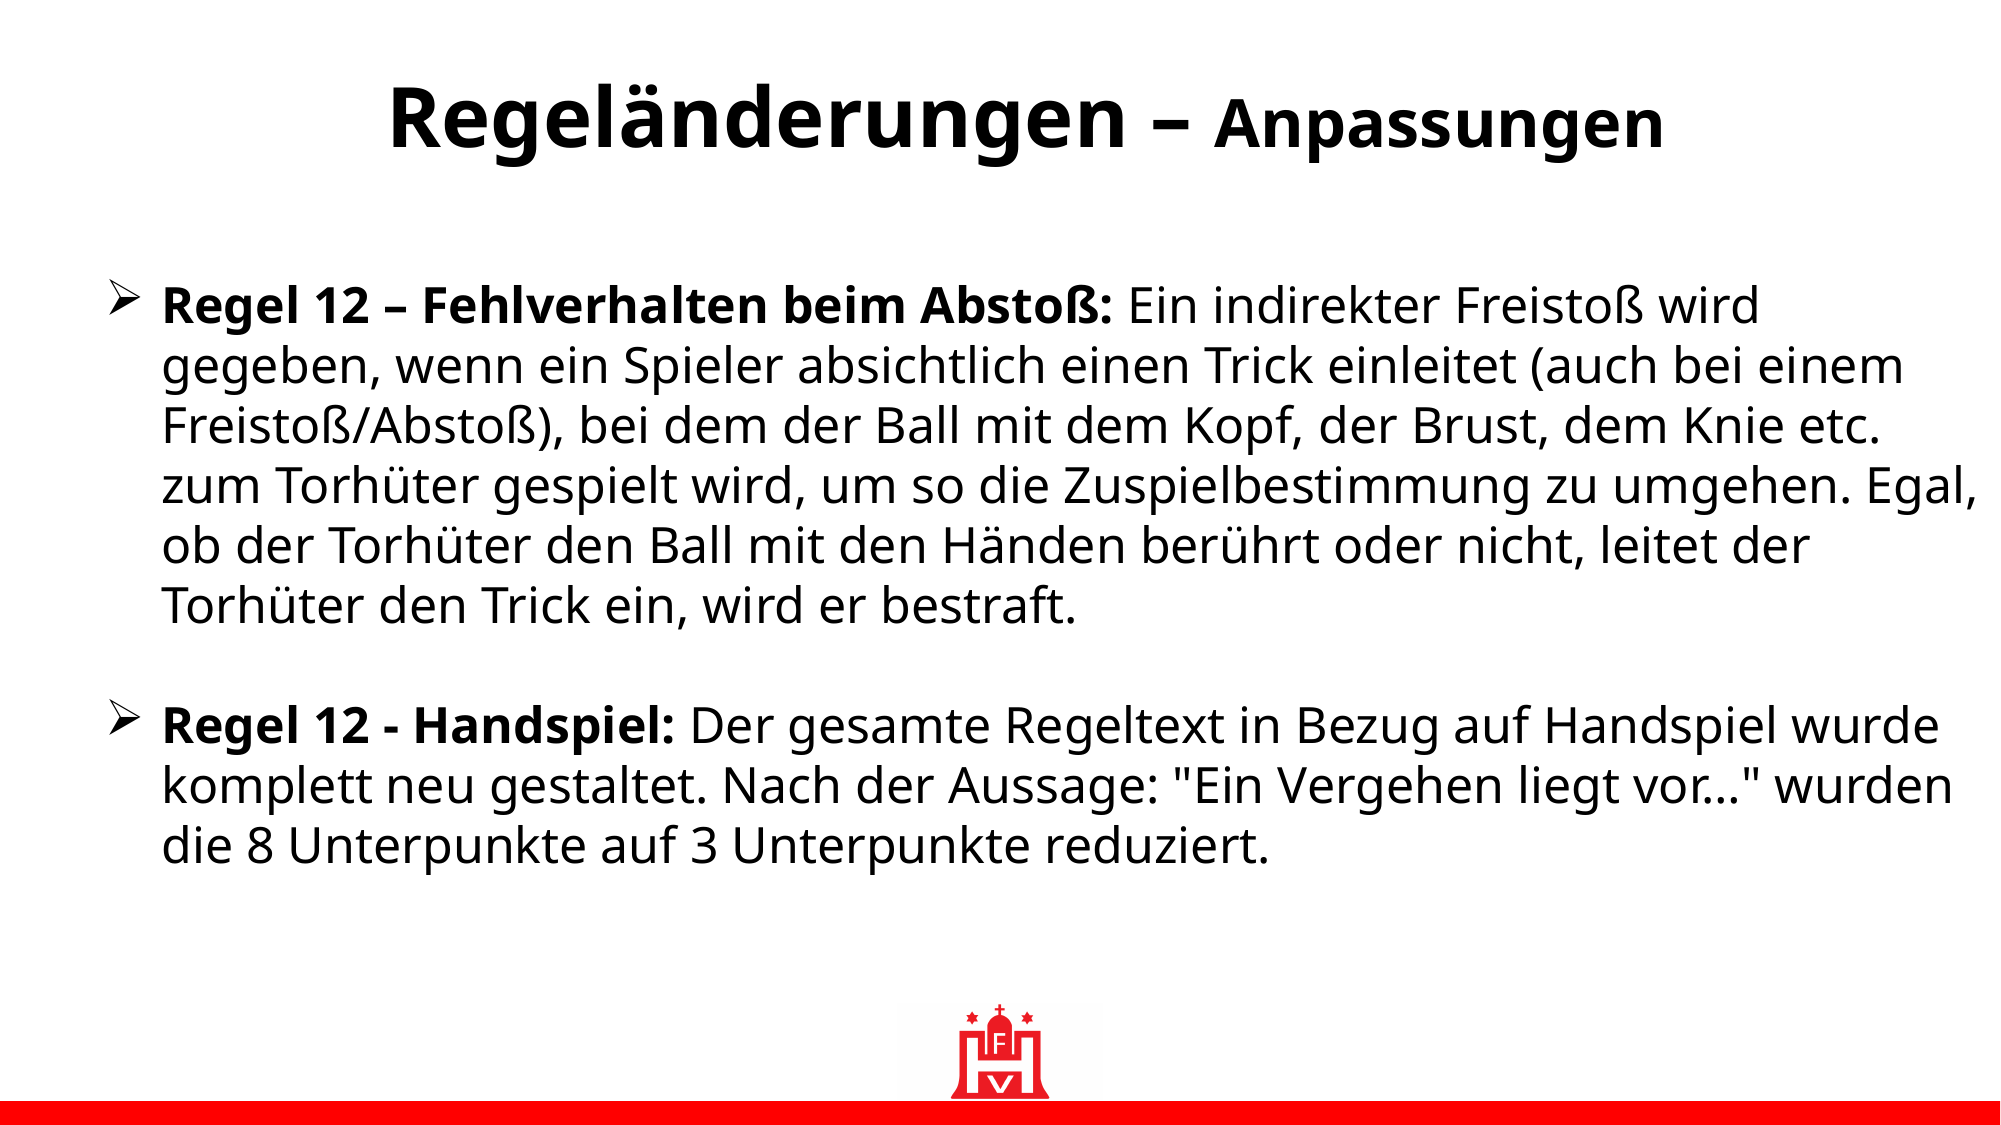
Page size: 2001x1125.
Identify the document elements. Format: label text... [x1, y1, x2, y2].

picture [897, 1003, 1103, 1100]
text_box Regel 12 – Fehlverhalten beim Abstoß: Ein indirekter Freistoß wird gegeben, wenn ein Spieler absichtlich einen Trick einleitet (auch bei einem Freistoß/Abstoß), bei dem der Ball mit dem Kopf, der Brust, dem Knie etc. zum Torhüter gespielt wird, um so die Zuspielbestimmung zu umgehen. Egal, ob der Torhüter den Ball mit den Händen berührt oder nicht, leitet der Torhüter den Trick ein, wird er bestraft. Regel 12 - Handspiel: Der gesamte Regeltext in Bezug auf Handspiel wurde komplett neu gestaltet. Nach der Aussage: "Ein Vergehen liegt vor…" wurden die 8 Unterpunkte auf 3 Unterpunkte reduziert. [90, 206, 2000, 882]
list Regeländerungen – Anpassungen [109, 67, 1944, 171]
